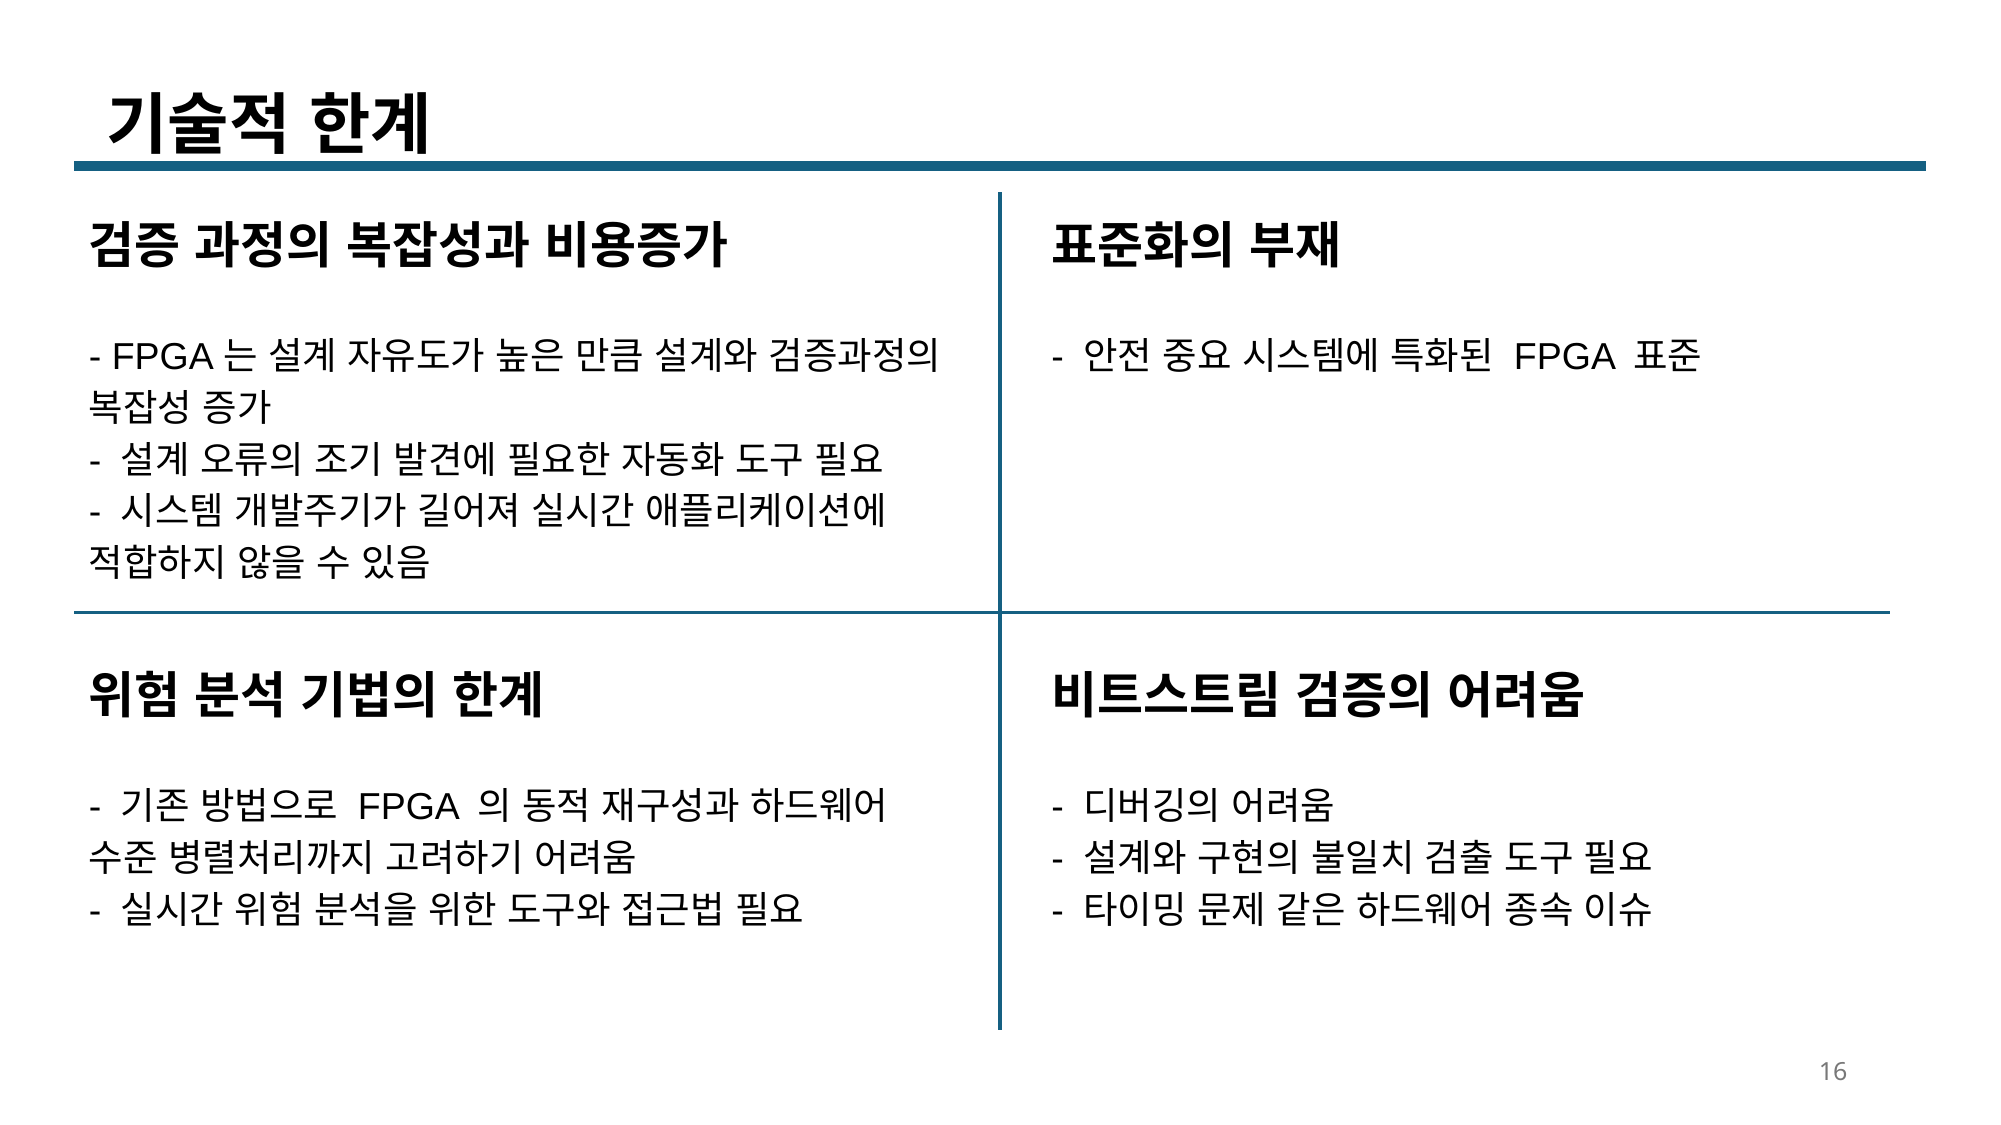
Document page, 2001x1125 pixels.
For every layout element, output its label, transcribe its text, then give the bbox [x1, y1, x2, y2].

slide_number 16 [1412, 1042, 1863, 1103]
text_box 표준화의 부재 - 안전 중요 시스템에 특화된 FPGA 표준 [1036, 197, 1883, 385]
text_box 위험 분석 기법의 한계 - 기존 방법으로 FPGA 의 동적 재구성과 하드웨어 수준 병렬처리까지 고려하기 어려움 - 실시간 위험 분석을 위한 도구와 접근법 필요 [74, 647, 998, 939]
text_box 비트스트림 검증의 어려움 - 디버깅의 어려움 - 설계와 구현의 불일치 검출 도구 필요 - 타이밍 문제 같은 하드웨어 종속 이슈 [1036, 647, 1883, 939]
text_box 검증 과정의 복잡성과 비용증가 - FPGA는 설계 자유도가 높은 만큼 설계와 검증과정의 복잡성 증가 - 설계 오류의 조기 발견에 필요한 자동화 도구 필요 - 시스템 개발주기가 길어져 실시간 애플리케이션에 적합하지 않을 수 있음 [74, 197, 999, 592]
text_box 기술적 한계 [91, 62, 448, 165]
